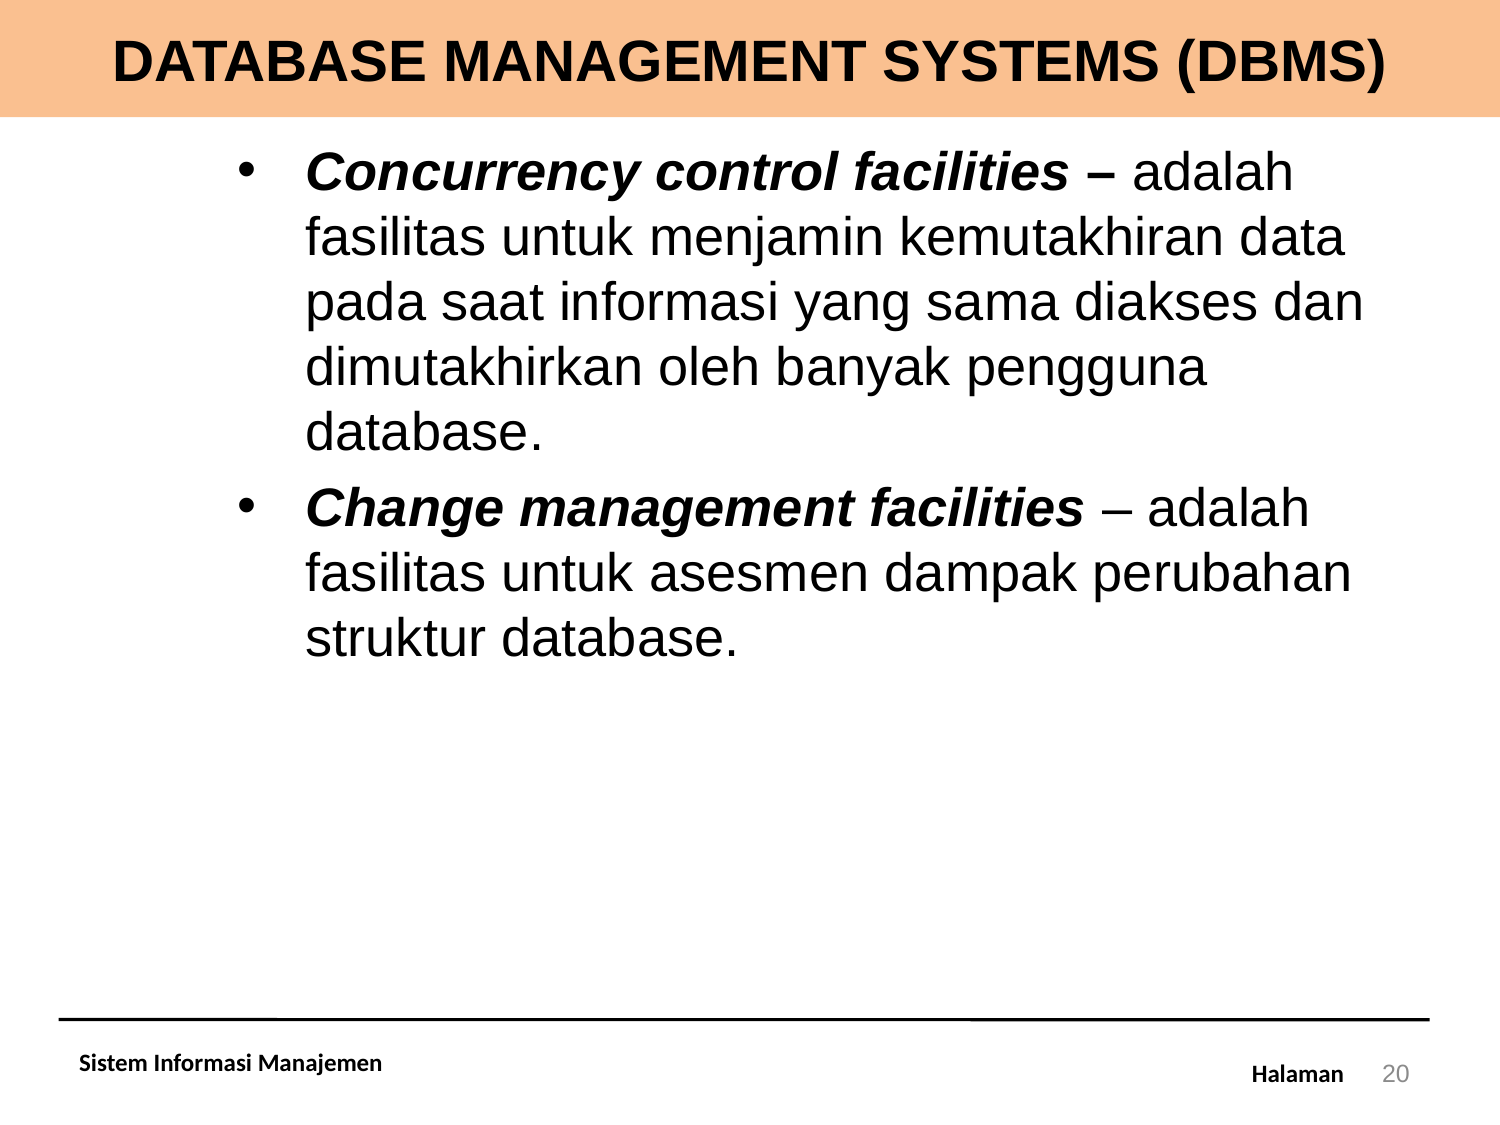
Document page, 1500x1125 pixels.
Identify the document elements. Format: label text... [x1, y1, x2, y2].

footer Sistem Informasi Manajemen [64, 1031, 446, 1092]
slide_number 20 [1359, 1042, 1425, 1103]
list Concurrency control facilities – adalah fasilitas untuk menjamin kemutakhiran data pada saat informasi yang sama diakses dan dimutakhirkan oleh banyak pengguna database. Change management facilities – adalah fasilitas untuk asesmen dampak perubahan struktur database. [75, 128, 1425, 1008]
title DATABASE MANAGEMENT SYSTEMS (DBMS) [0, 0, 1500, 118]
